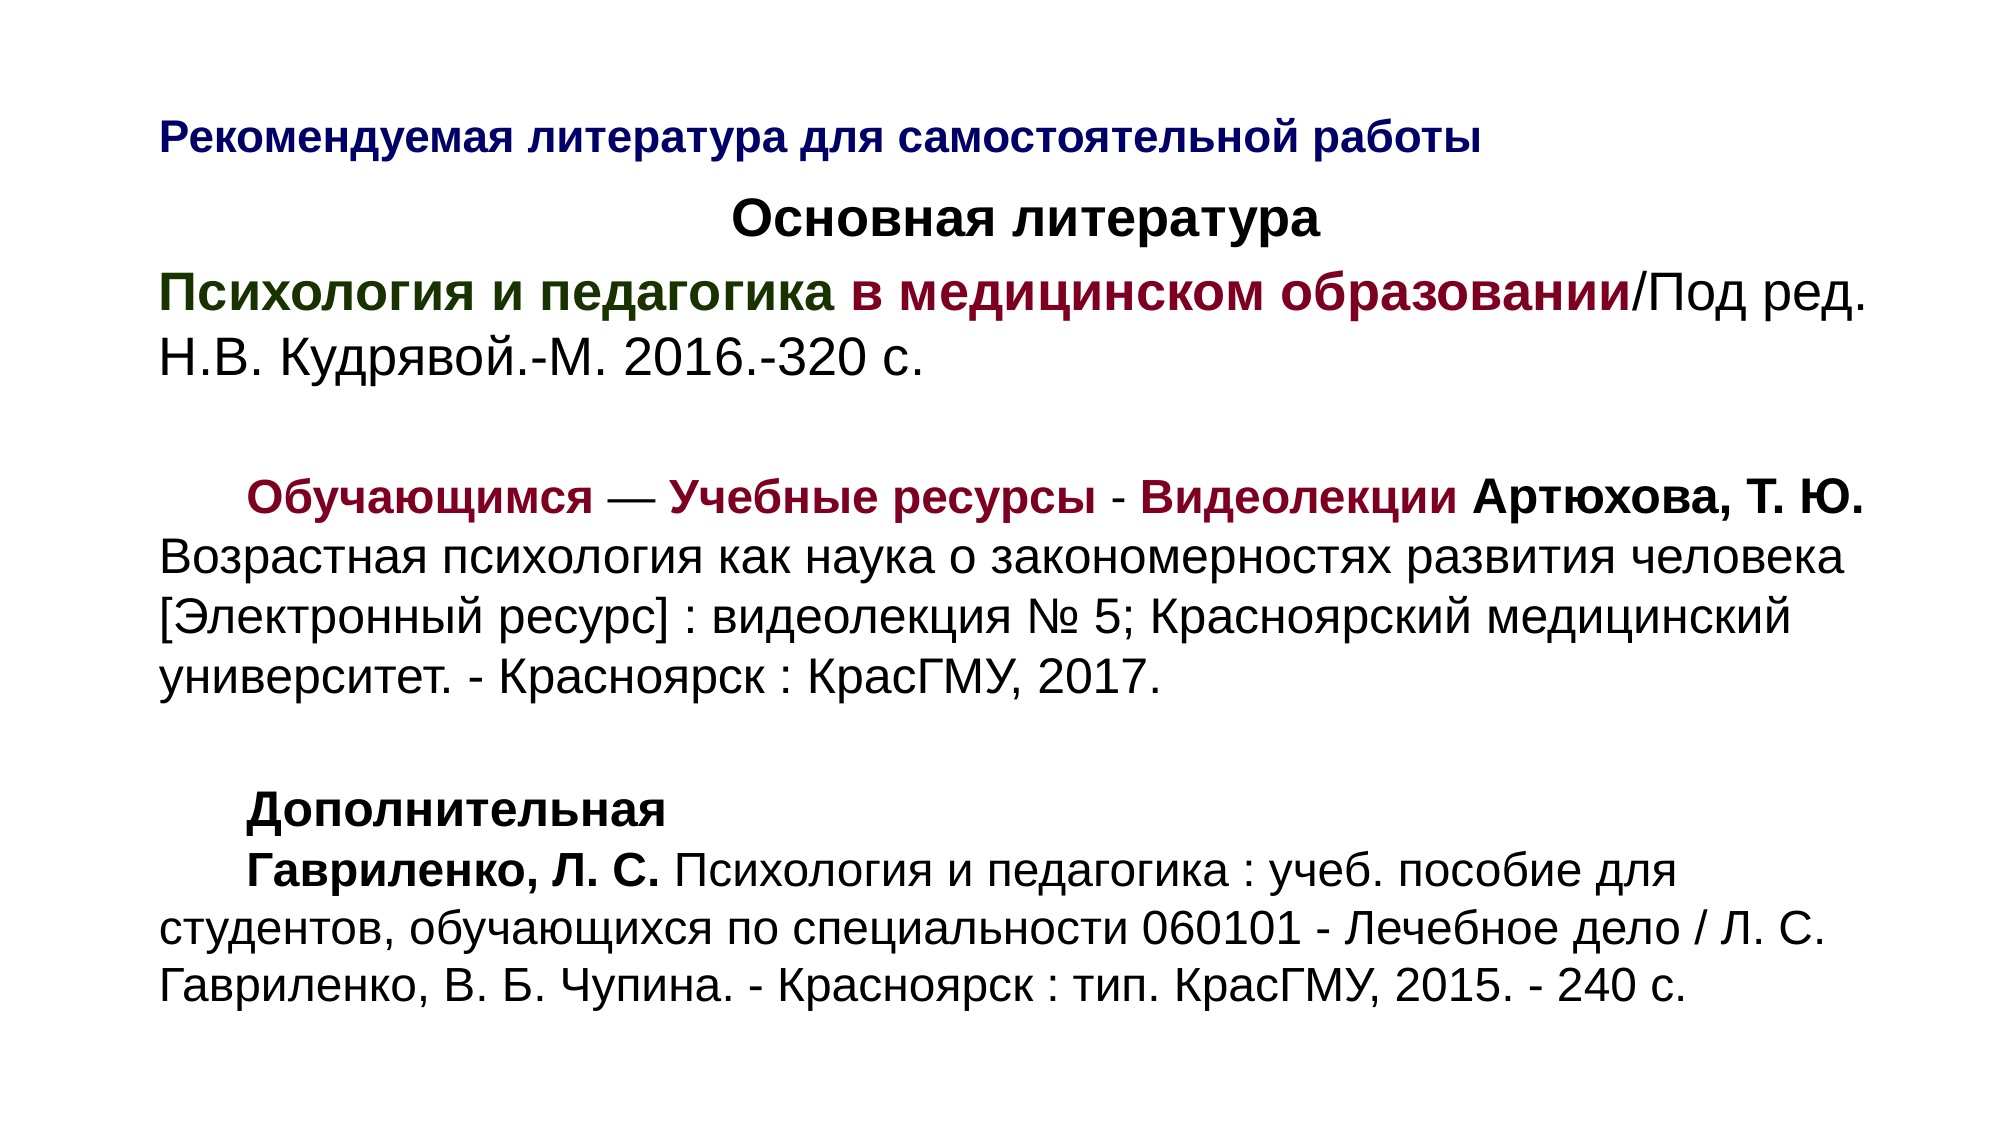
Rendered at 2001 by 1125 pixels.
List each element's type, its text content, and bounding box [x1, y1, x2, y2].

text_box Рекомендуемая литература для самостоятельной работы Основная литература Психология и педагогика в медицинском образовании/Под ред. Н.В. Кудрявой.-М. 2016.-320 с. Обучающимся — Учебные ресурсы - Видеолекции Артюхова, Т. Ю. Возрастная психология как наука о закономерностях развития человека [Электронный ресурс] : видеолекция № 5; Красноярский медицинский университет. - Красноярск : КрасГМУ, 2017. Дополнительная Гавриленко, Л. С. Психология и педагогика : учеб. пособие для студентов, обучающихся по специальности 060101 - Лечебное дело / Л. С. Гавриленко, В. Б. Чупина. - Красноярск : тип. КрасГМУ, 2015. - 240 с. [144, 99, 1909, 1015]
